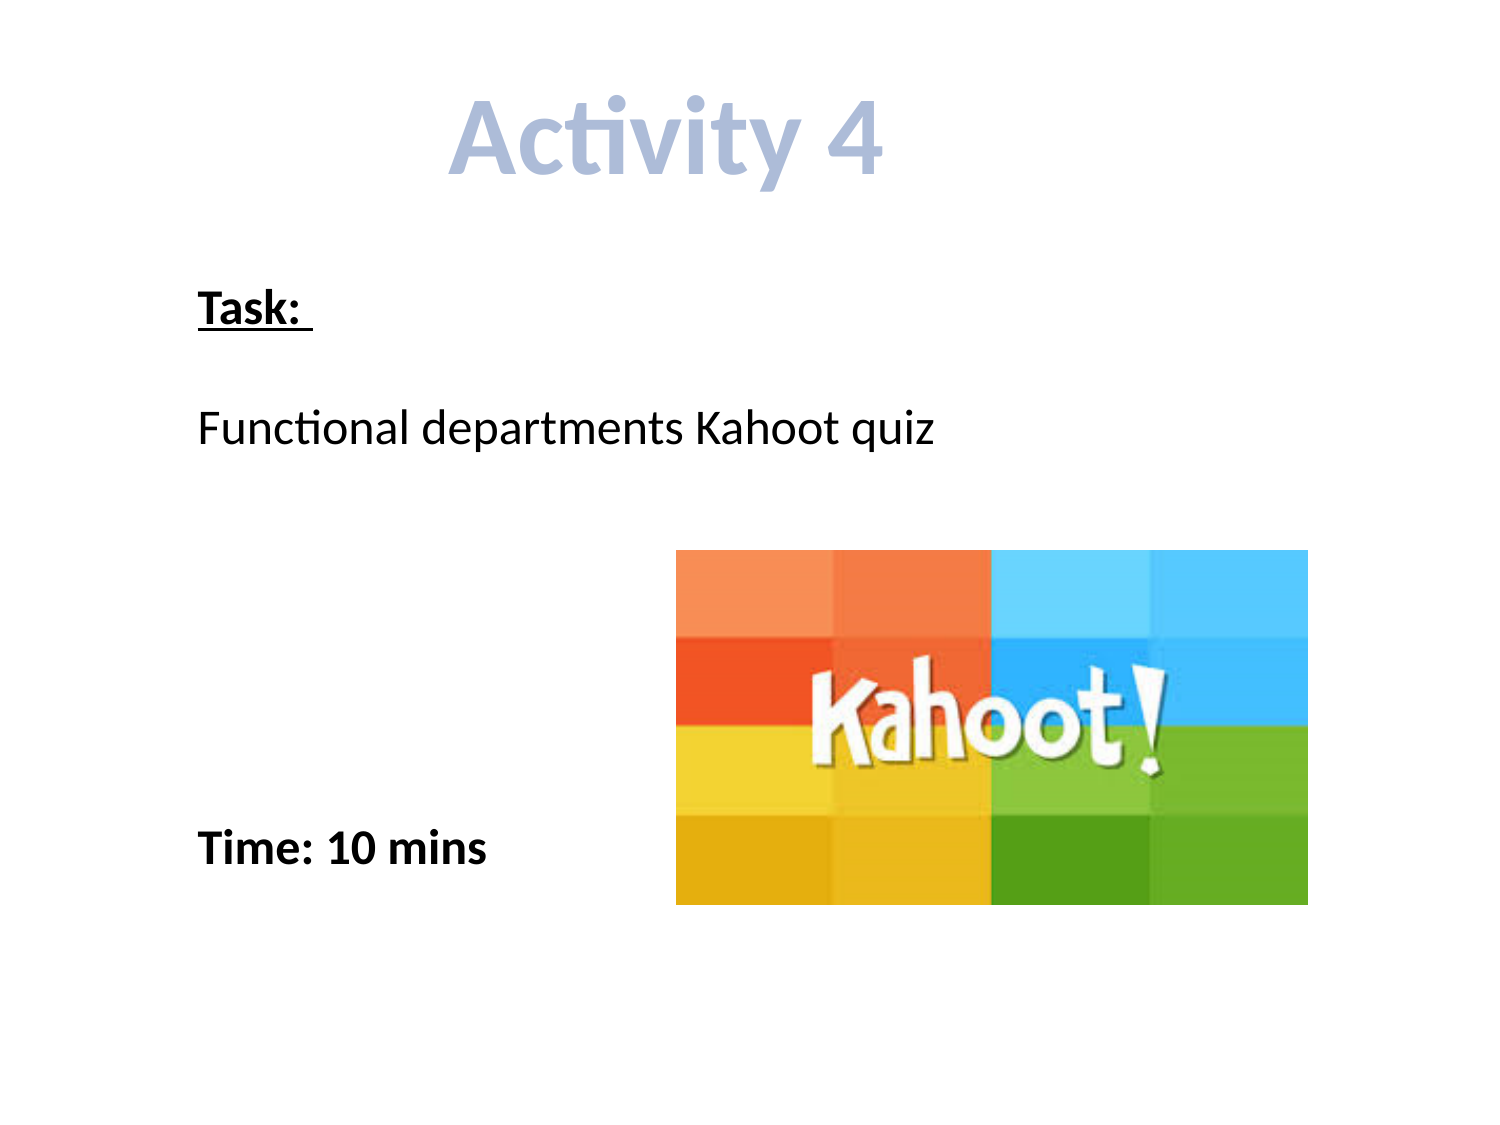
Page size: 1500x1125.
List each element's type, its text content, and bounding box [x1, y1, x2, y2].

text_box Task: Functional departments Kahoot quiz Time: 10 mins [182, 267, 1308, 882]
text_box Activity 4 [433, 54, 927, 205]
picture [676, 550, 1309, 905]
